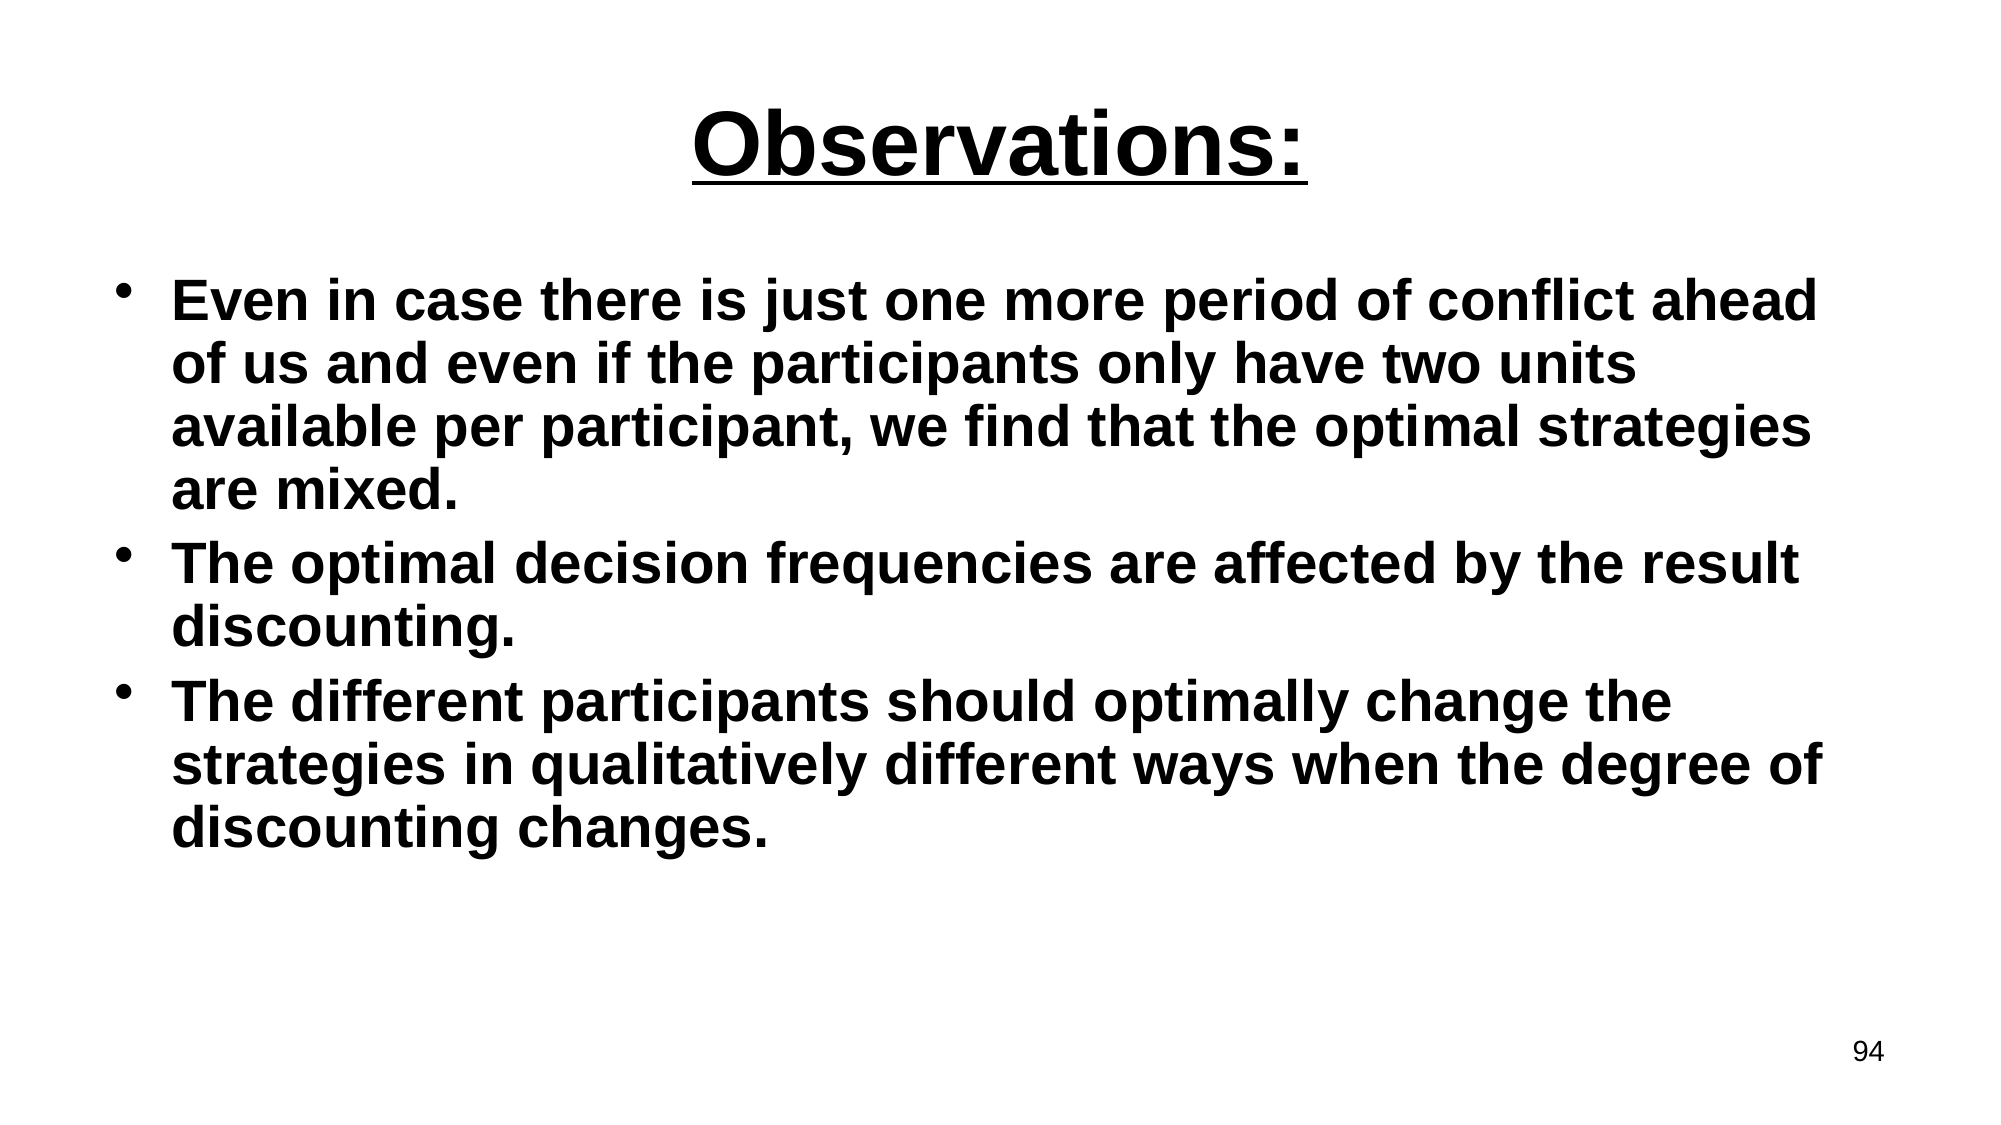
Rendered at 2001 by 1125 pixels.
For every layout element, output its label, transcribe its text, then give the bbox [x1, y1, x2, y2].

list Even in case there is just one more period of conflict ahead of us and even if the participants only have two units available per participant, we find that the optimal strategies are mixed. The optimal decision frequencies are affected by the result discounting. The different participants should optimally change the strategies in qualitatively different ways when the degree of discounting changes. [99, 262, 1900, 1005]
title Observations: [99, 45, 1900, 233]
slide_number 94 [1433, 1024, 1900, 1103]
